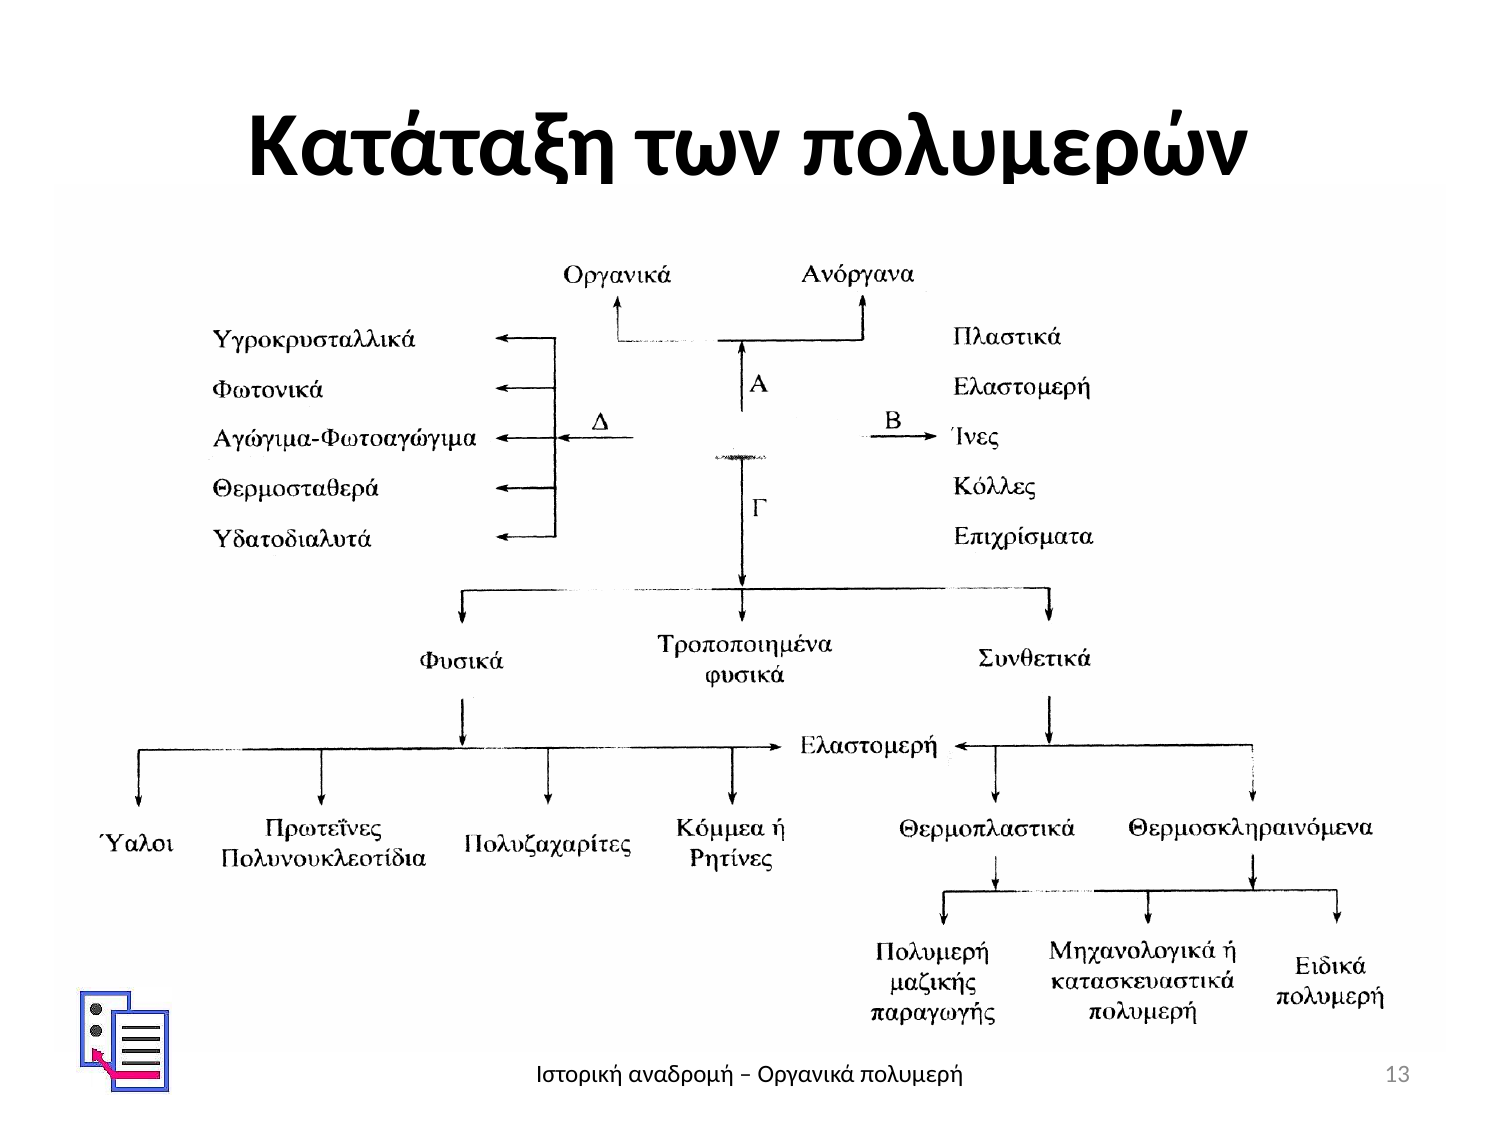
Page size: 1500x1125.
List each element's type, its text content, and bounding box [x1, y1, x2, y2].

title Κατάταξη των πολυμερών [75, 45, 1425, 182]
slide_number 13 [1074, 1061, 1425, 1103]
footer Ιστορική αναδρομή – Οργανικά πολυμερή [512, 1061, 988, 1103]
picture [53, 184, 1446, 1095]
